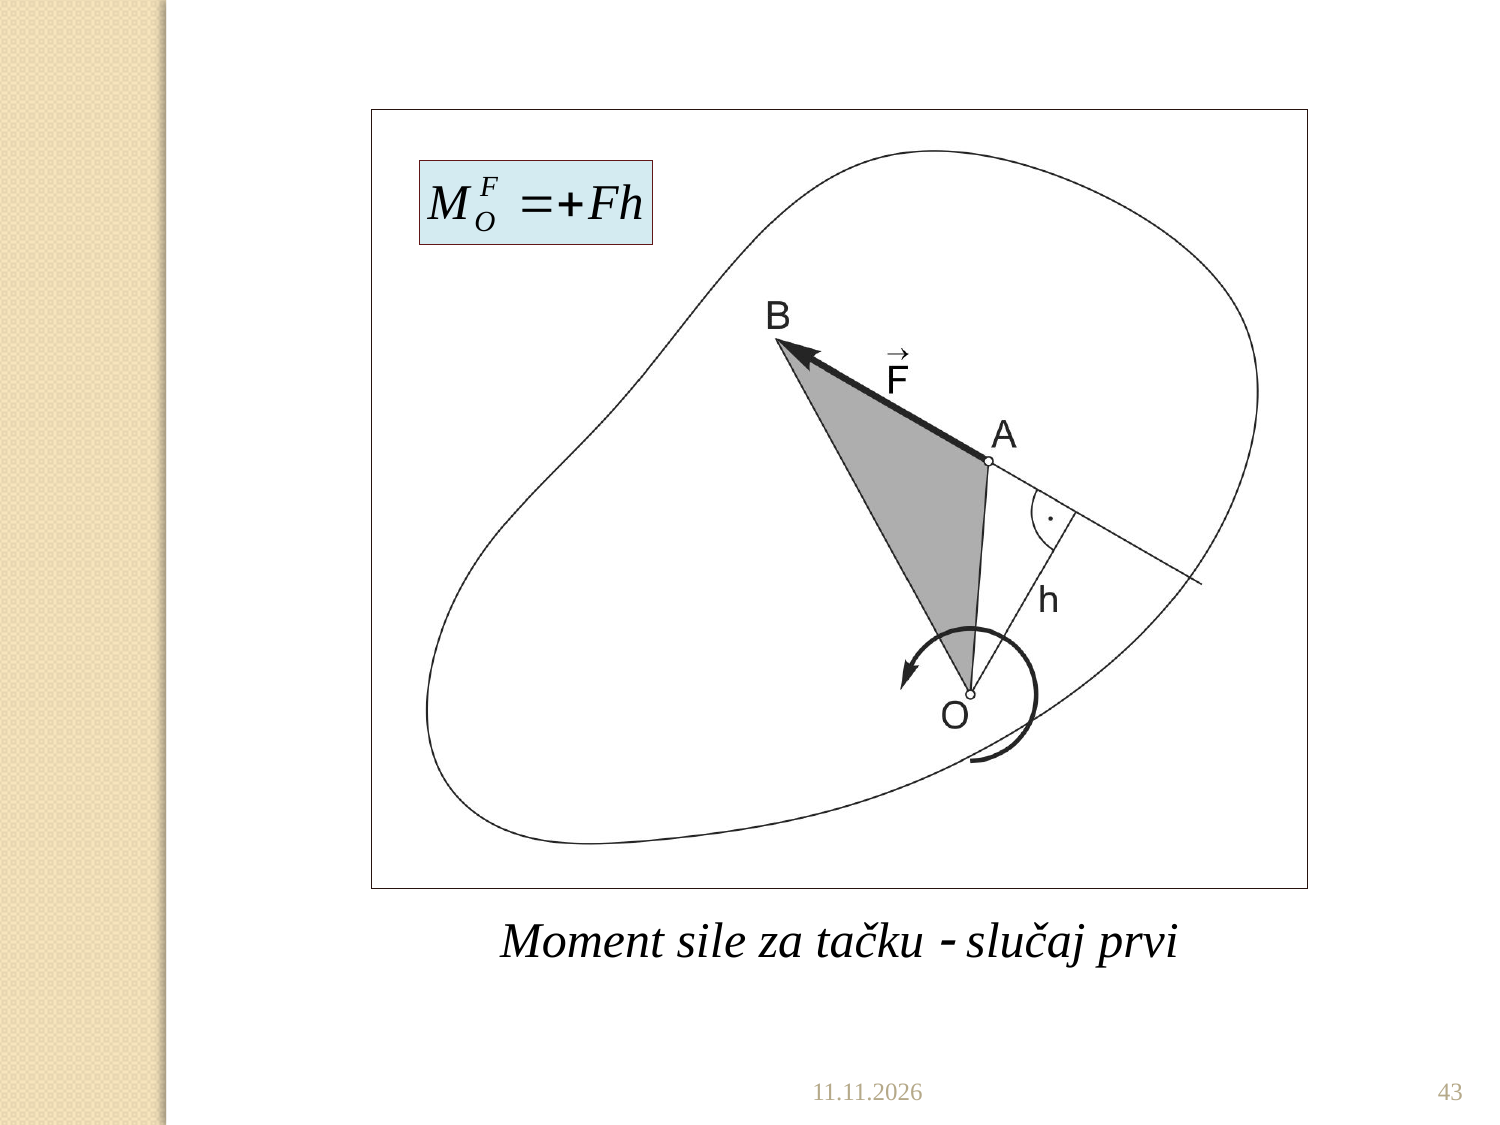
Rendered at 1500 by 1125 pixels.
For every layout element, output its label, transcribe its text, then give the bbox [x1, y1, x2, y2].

slide_number 43 [1413, 1034, 1488, 1113]
text_box Moment sile za tačku  slučaj prvi [371, 900, 1308, 975]
picture [371, 109, 1308, 889]
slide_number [587, 1034, 938, 1113]
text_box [418, 160, 653, 245]
